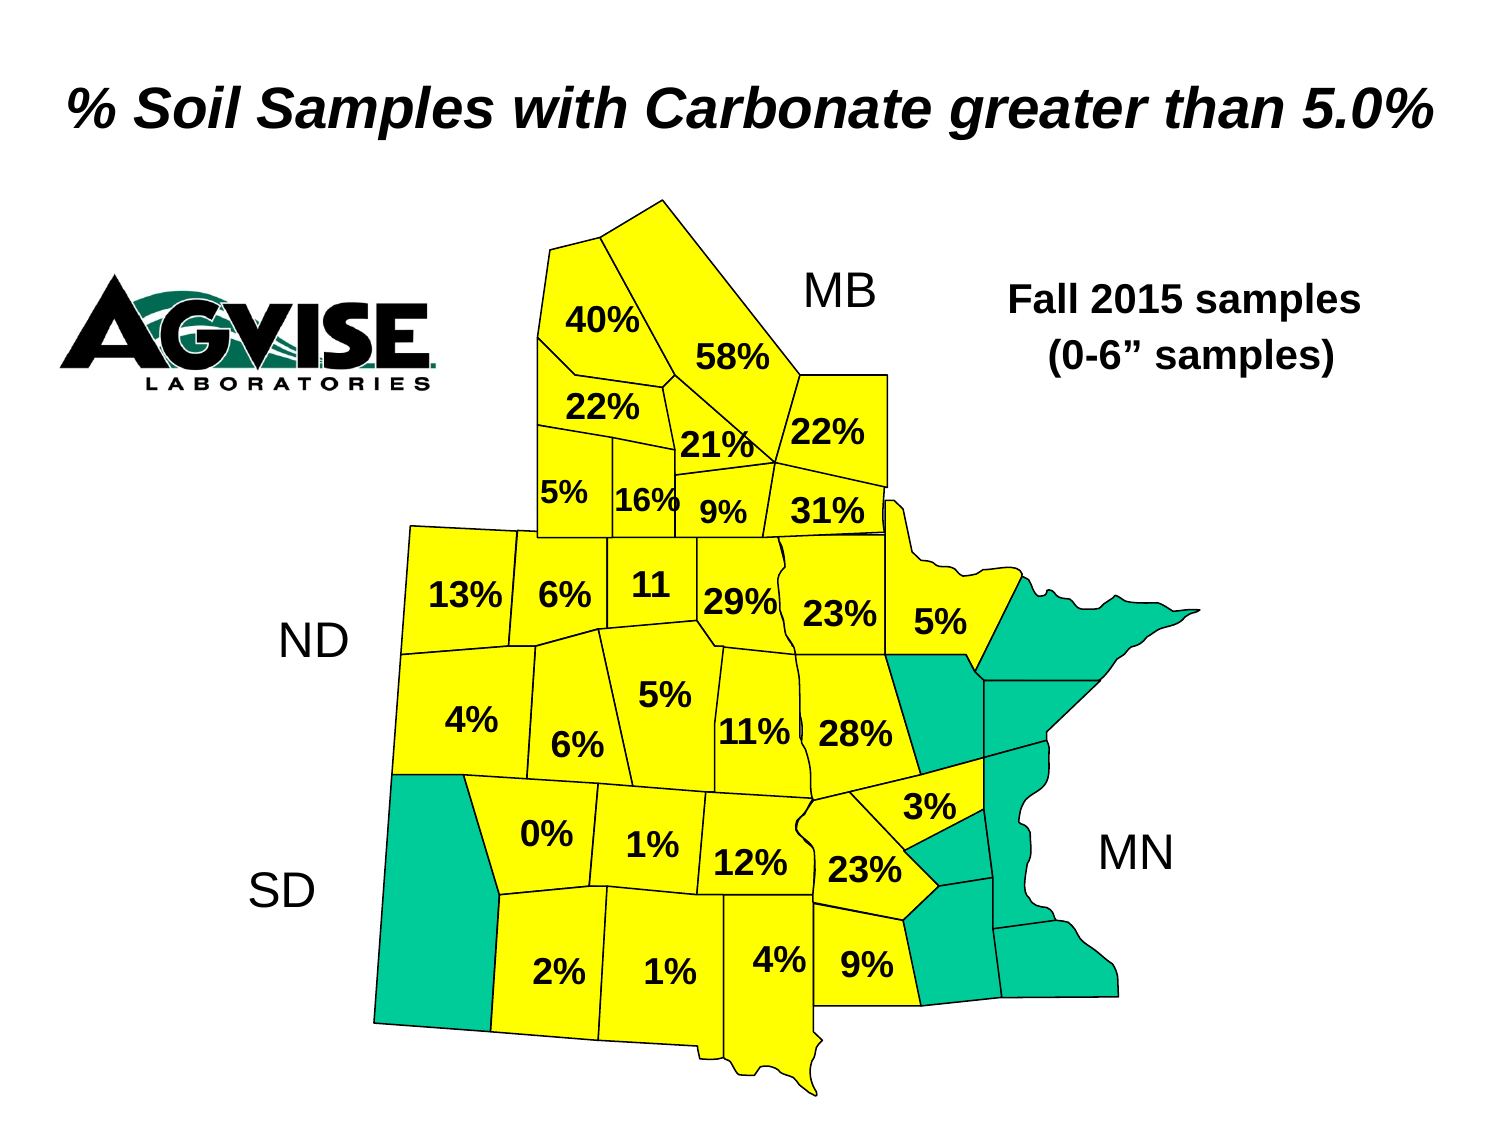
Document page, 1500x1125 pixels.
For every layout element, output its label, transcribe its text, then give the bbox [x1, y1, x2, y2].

text_box SD [232, 849, 332, 925]
text_box [613, 437, 664, 470]
text_box [885, 654, 984, 774]
text_box 22% [550, 374, 656, 435]
text_box [790, 642, 885, 654]
text_box 1% [628, 939, 713, 1000]
text_box 12% [698, 830, 803, 890]
text_box [778, 534, 885, 581]
text_box [918, 809, 992, 886]
text_box 23% [787, 581, 893, 642]
text_box [715, 760, 812, 798]
text_box 31% [775, 479, 881, 539]
text_box [508, 530, 607, 646]
text_box MB [787, 249, 893, 325]
text_box [598, 621, 724, 792]
text_box ND [262, 599, 365, 675]
text_box 22% [775, 399, 881, 460]
text_box [391, 646, 536, 778]
text_box [463, 774, 598, 894]
text_box MN [1082, 812, 1191, 888]
text_box 4% [737, 927, 822, 987]
text_box 28% [803, 701, 908, 762]
text_box [774, 375, 888, 488]
text_box [400, 525, 517, 654]
text_box [885, 500, 1023, 670]
text_box [600, 200, 760, 380]
text_box [812, 867, 937, 920]
text_box [705, 630, 795, 655]
text_box [537, 518, 613, 538]
text_box 0% [504, 801, 589, 862]
text_box [607, 538, 696, 628]
text_box 29% [688, 569, 793, 630]
text_box [881, 487, 885, 533]
picture [54, 254, 437, 400]
text_box [795, 654, 898, 701]
text_box [537, 337, 574, 426]
text_box [702, 791, 812, 830]
text_box [796, 791, 891, 847]
text_box 2% [517, 939, 602, 999]
text_box 9% [825, 933, 909, 993]
text_box 13% [413, 562, 518, 623]
text_box [763, 463, 844, 538]
text_box [696, 537, 784, 569]
text_box [923, 757, 983, 814]
text_box % Soil Samples with Carbonate greater than 5.0% [50, 62, 1452, 148]
text_box 21% [664, 412, 770, 473]
text_box [983, 680, 1101, 757]
text_box [849, 782, 888, 833]
text_box [537, 237, 674, 387]
text_box 11% [703, 699, 806, 760]
text_box [813, 903, 920, 1006]
text_box 23% [812, 837, 918, 898]
text_box 3% [888, 774, 972, 835]
text_box [675, 526, 684, 538]
text_box 9% [684, 483, 763, 538]
text_box [718, 648, 799, 699]
text_box [983, 740, 1056, 928]
text_box [975, 576, 1200, 680]
text_box 1% [610, 812, 695, 873]
text_box [992, 920, 1119, 998]
text_box [527, 629, 633, 785]
text_box 16% [599, 470, 696, 526]
text_box [373, 774, 499, 1032]
text_box 5% [525, 462, 604, 518]
text_box (0-6” samples) [1032, 320, 1351, 386]
text_box 11 [616, 552, 686, 613]
text_box 40% [550, 287, 656, 348]
text_box 6% [523, 562, 607, 623]
text_box [696, 463, 775, 535]
text_box [598, 886, 723, 1060]
text_box [537, 425, 613, 470]
text_box [808, 735, 920, 800]
text_box [589, 783, 705, 894]
text_box 5% [623, 662, 707, 723]
text_box [613, 526, 675, 538]
text_box [686, 355, 801, 462]
text_box 58% [680, 324, 785, 385]
text_box [723, 894, 823, 1096]
text_box [604, 386, 668, 447]
text_box Fall 2015 samples [992, 264, 1377, 330]
text_box 5% [898, 589, 983, 649]
text_box [903, 877, 1001, 1006]
text_box [890, 835, 932, 842]
text_box 4% [429, 687, 514, 748]
text_box [662, 375, 716, 412]
text_box [490, 886, 607, 1041]
text_box [696, 839, 812, 894]
text_box 6% [535, 712, 620, 773]
